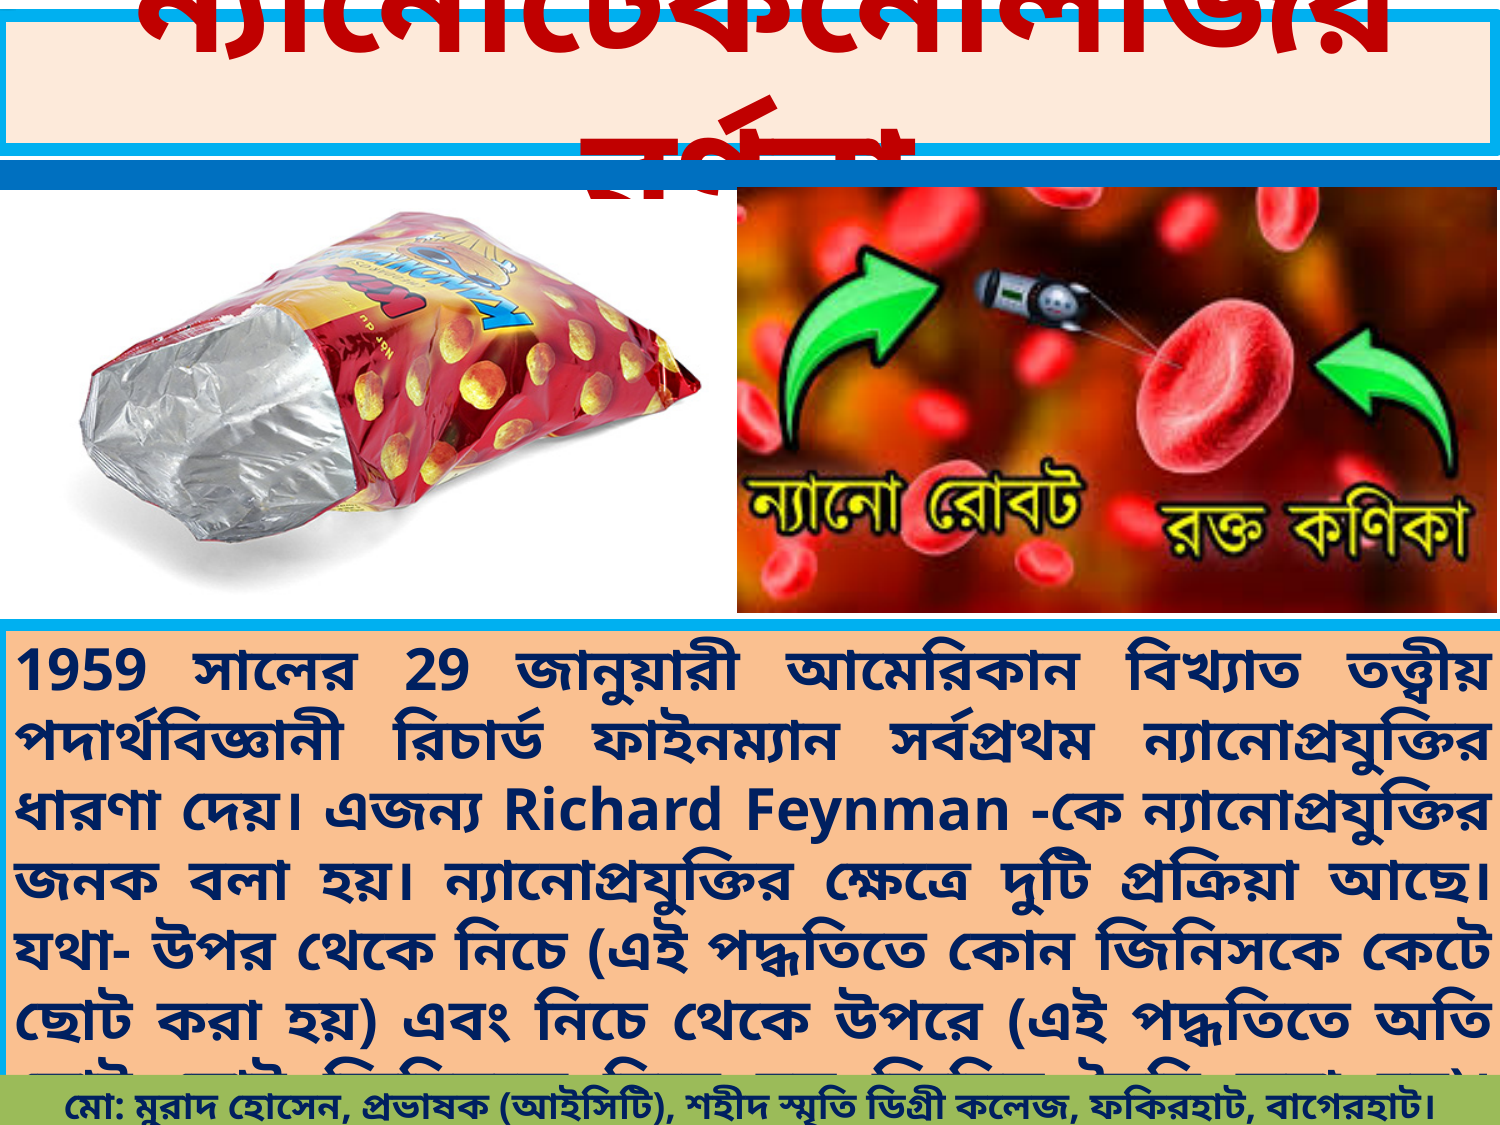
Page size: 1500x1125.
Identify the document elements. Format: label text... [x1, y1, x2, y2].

picture [737, 187, 1497, 613]
text_box 1959 সালের 29 জানুয়ারী আমেরিকান বিখ্যাত তত্ত্বীয় পদার্থবিজ্ঞানী রিচার্ড ফাইনম্যান সর্বপ্রথম ন্যানোপ্রযুক্তির ধারণা দেয়। এজন্য Richard Feynman -কে ন্যানোপ্রযুক্তির জনক বলা হয়। ন্যানোপ্রযুক্তির ক্ষেত্রে দুটি প্রক্রিয়া আছে। যথা- উপর থেকে নিচে (এই পদ্ধতিতে কোন জিনিসকে কেটে ছোট করা হয়) এবং নিচে থেকে উপরে (এই পদ্ধতিতে অতি ছোট ছোট জিনিসকে দিয়ে বড় জিনিস তৈরি করা হয়)। কম্পিউটার, ফ্রিজ, টেলিভিশন, মোবাইল ইত্যাদি ন্যানোপ্রযুক্তির উদাহরণ। [0, 624, 1500, 1074]
text_box ন্যানোটেকনোলজির বর্ণনা [0, 15, 1497, 150]
text_box মো: মুরাদ হোসেন, প্রভাষক (আইসিটি), শহীদ স্মৃতি ডিগ্রী কলেজ, ফকিরহাট, বাগেরহাট। মোবাইল- 01716-569235 [0, 1074, 1500, 1125]
picture [0, 199, 709, 613]
